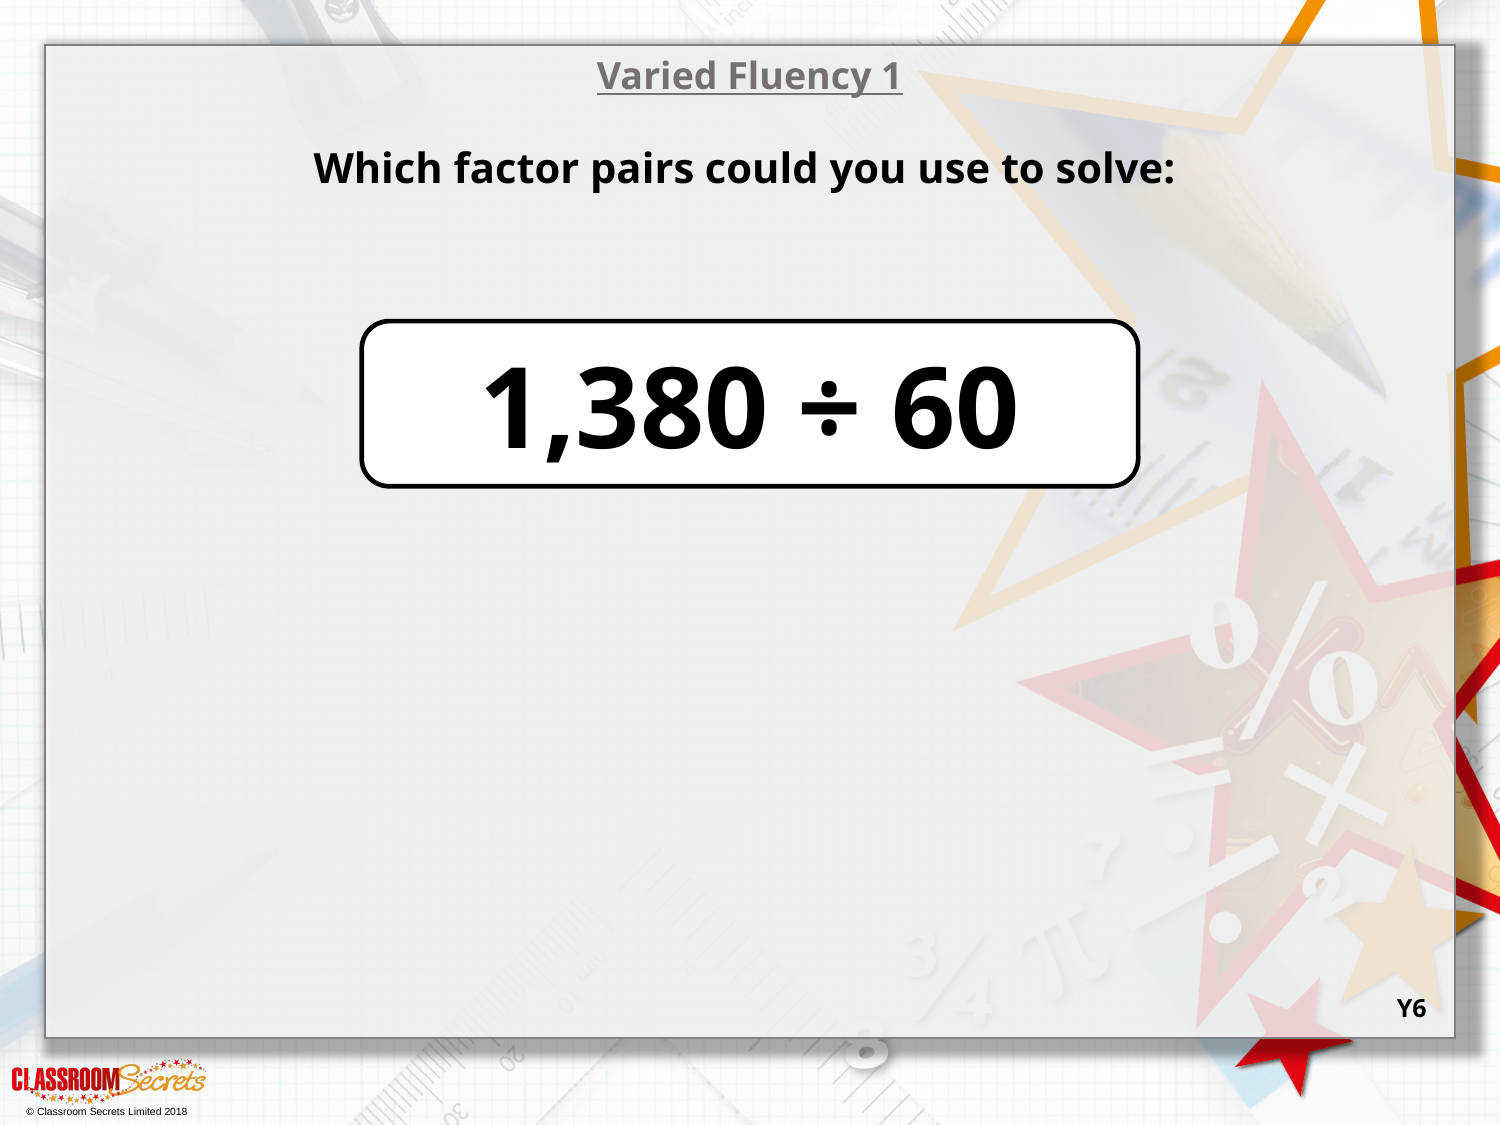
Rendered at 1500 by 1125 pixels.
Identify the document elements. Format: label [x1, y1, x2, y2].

picture [0, 0, 1500, 1125]
text_box [11, 1058, 207, 1125]
